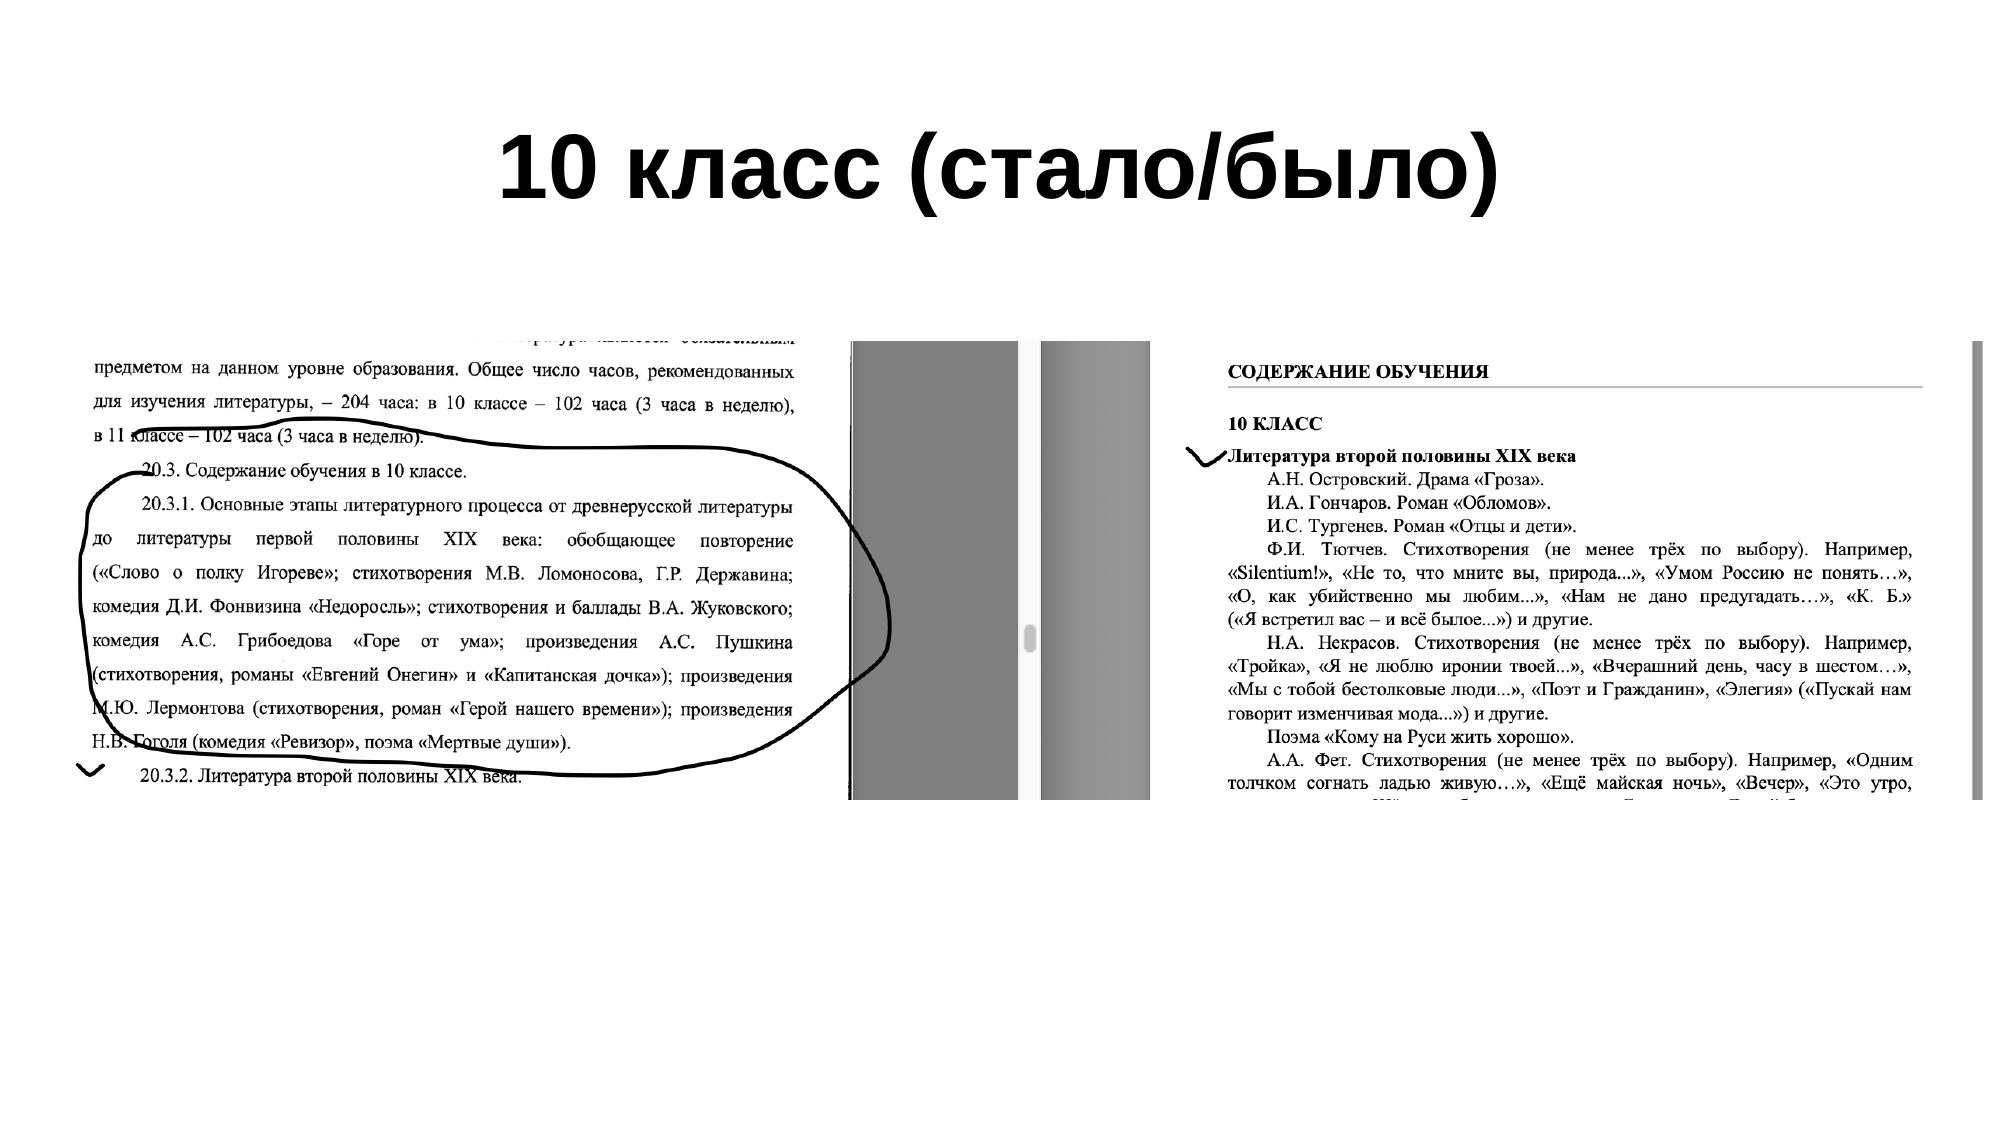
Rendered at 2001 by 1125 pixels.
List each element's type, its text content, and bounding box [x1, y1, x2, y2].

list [0, 341, 1983, 800]
title 10 класс (стало/было) [137, 59, 1863, 278]
